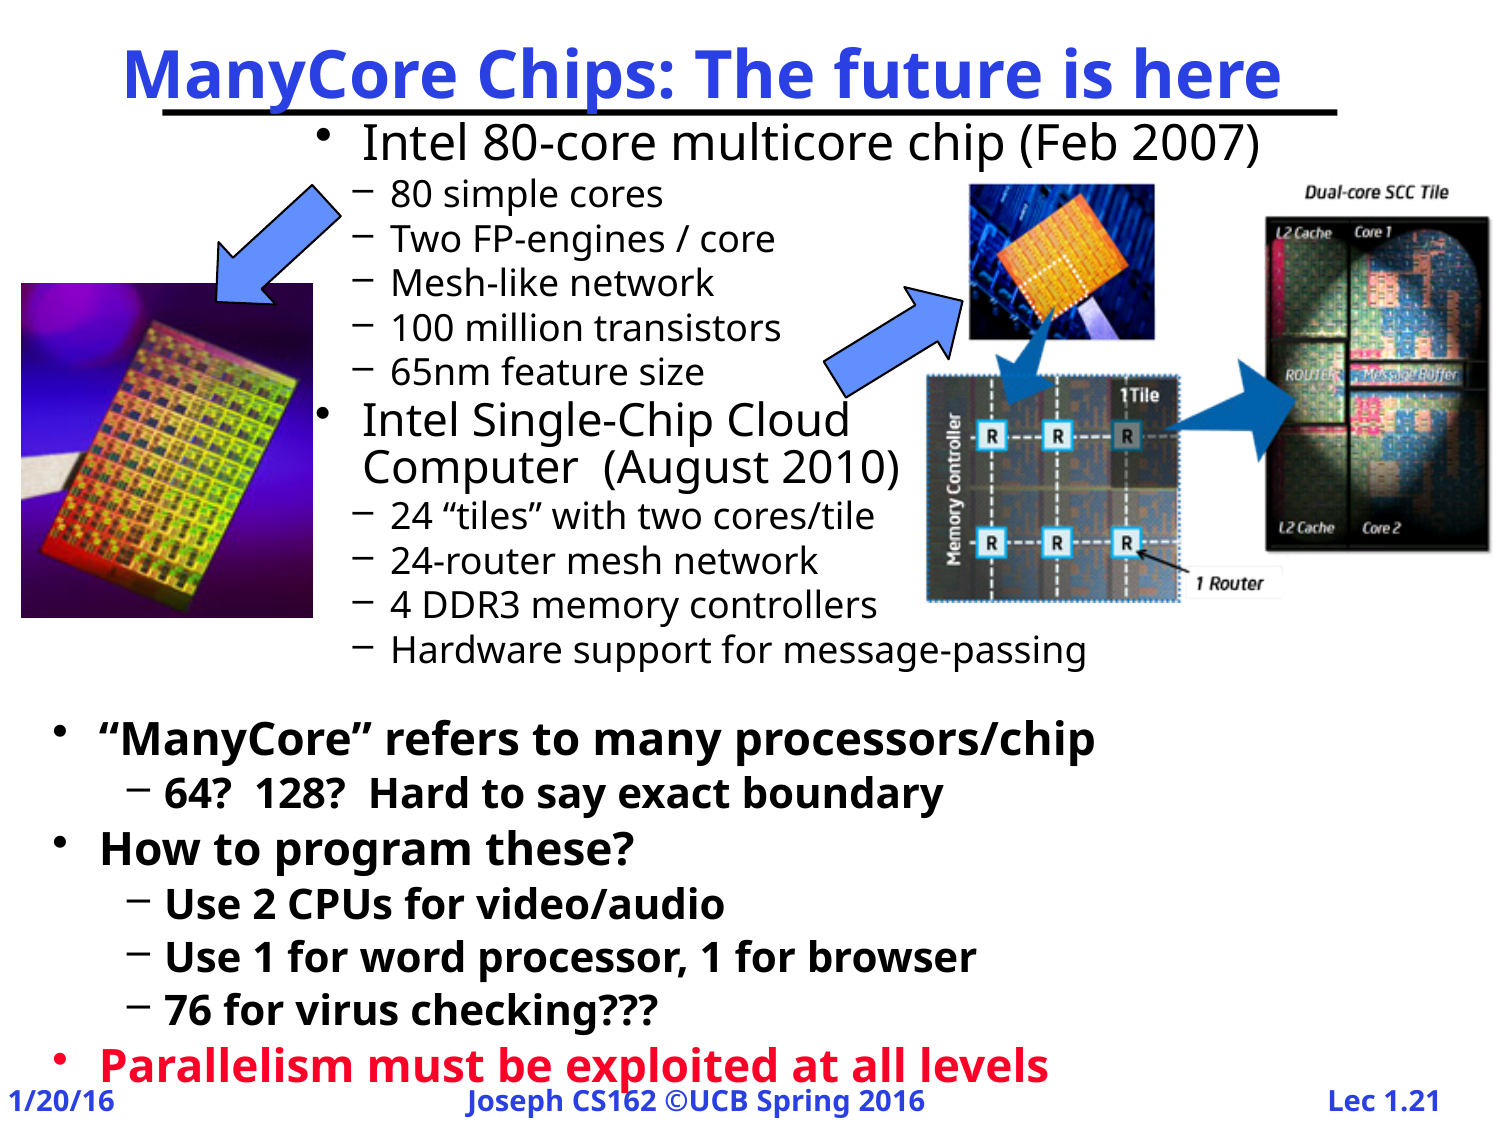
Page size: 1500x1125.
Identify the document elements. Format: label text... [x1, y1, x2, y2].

list “ManyCore” refers to many processors/chip 64? 128? Hard to say exact boundary How to program these? Use 2 CPUs for video/audio Use 1 for word processor, 1 for browser 76 for virus checking??? Parallelism must be exploited at all levels [37, 712, 1500, 1100]
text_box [21, 208, 347, 618]
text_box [823, 174, 1500, 603]
title ManyCore Chips: The future is here [87, 29, 1319, 125]
text_box Intel 80-core multicore chip (Feb 2007) 80 simple cores Two FP-engines / core Mesh-like network 100 million transistors 65nm feature size Intel Single-Chip Cloud Computer (August 2010) 24 “tiles” with two cores/tile 24-router mesh network 4 DDR3 memory controllers Hardware support for message-passing [300, 112, 1325, 763]
